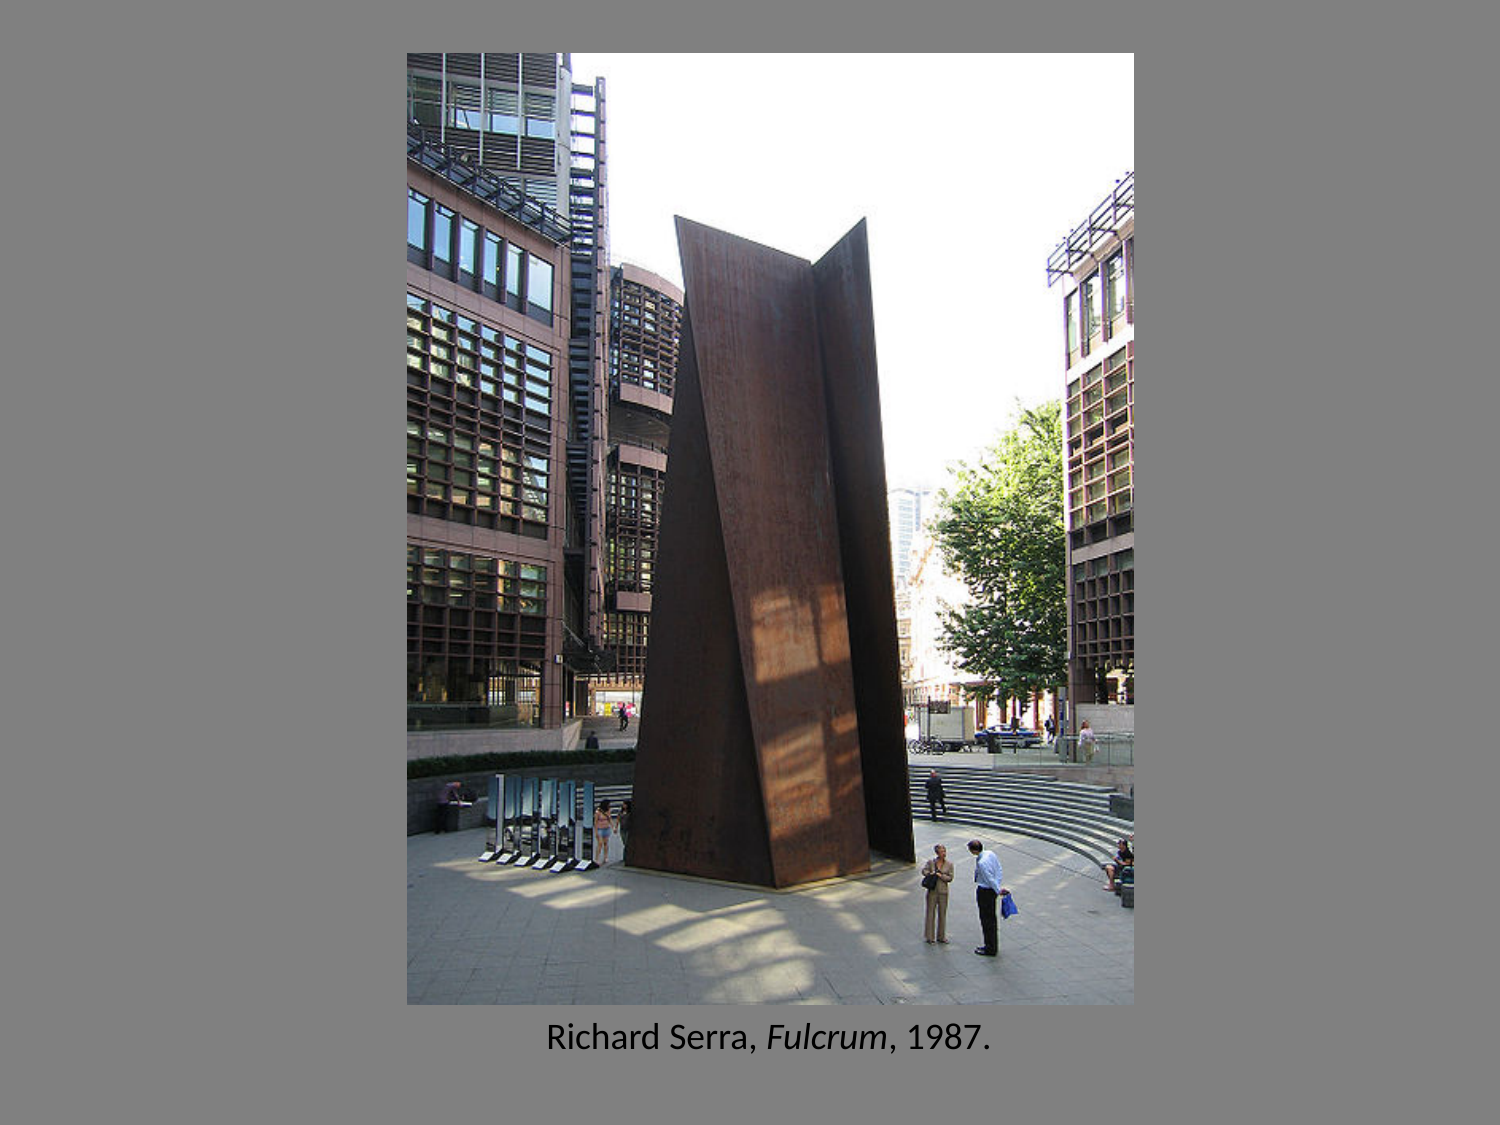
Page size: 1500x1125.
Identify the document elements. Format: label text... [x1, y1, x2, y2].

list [0, 53, 1500, 1006]
text_box Richard Serra, Fulcrum, 1987. [406, 1015, 1132, 1065]
